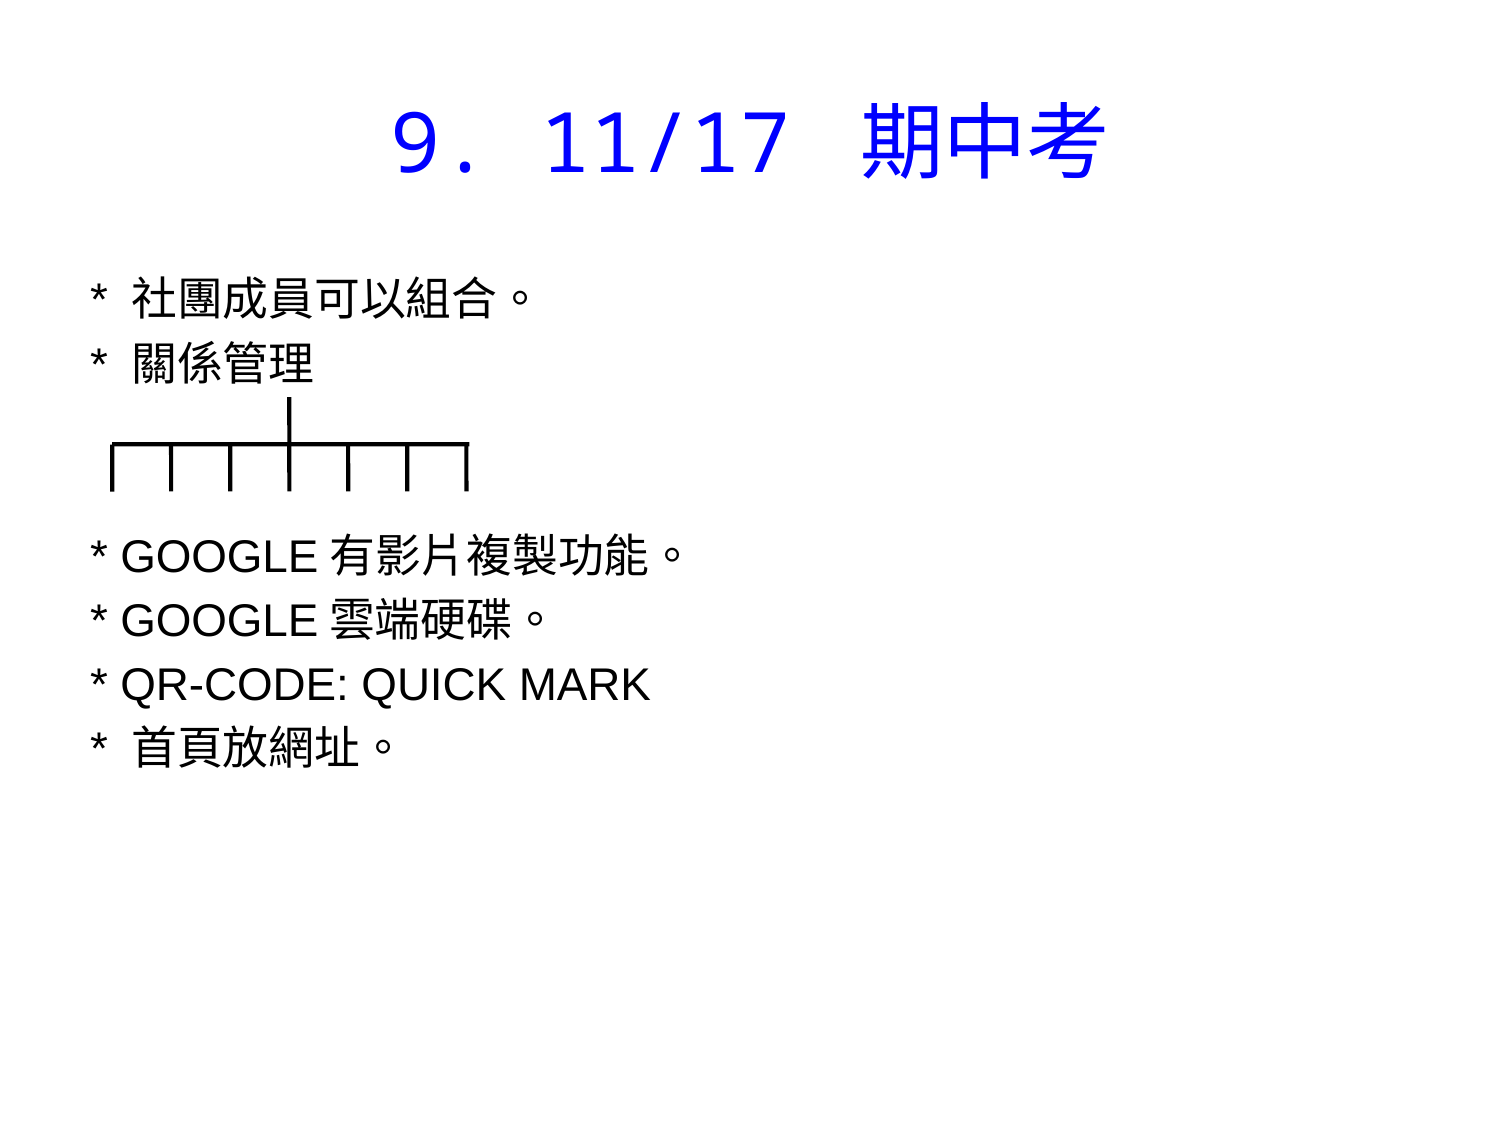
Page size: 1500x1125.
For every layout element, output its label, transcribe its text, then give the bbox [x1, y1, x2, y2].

title 9. 11/17 期中考 [74, 44, 1426, 233]
list * 社團成員可以組合。 * 關係管理 * GOOGLE有影片複製功能。 * GOOGLE雲端硬碟。 * QR-CODE: QUICK MARK * 首頁放網址。 [74, 262, 1426, 1006]
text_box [111, 396, 470, 492]
